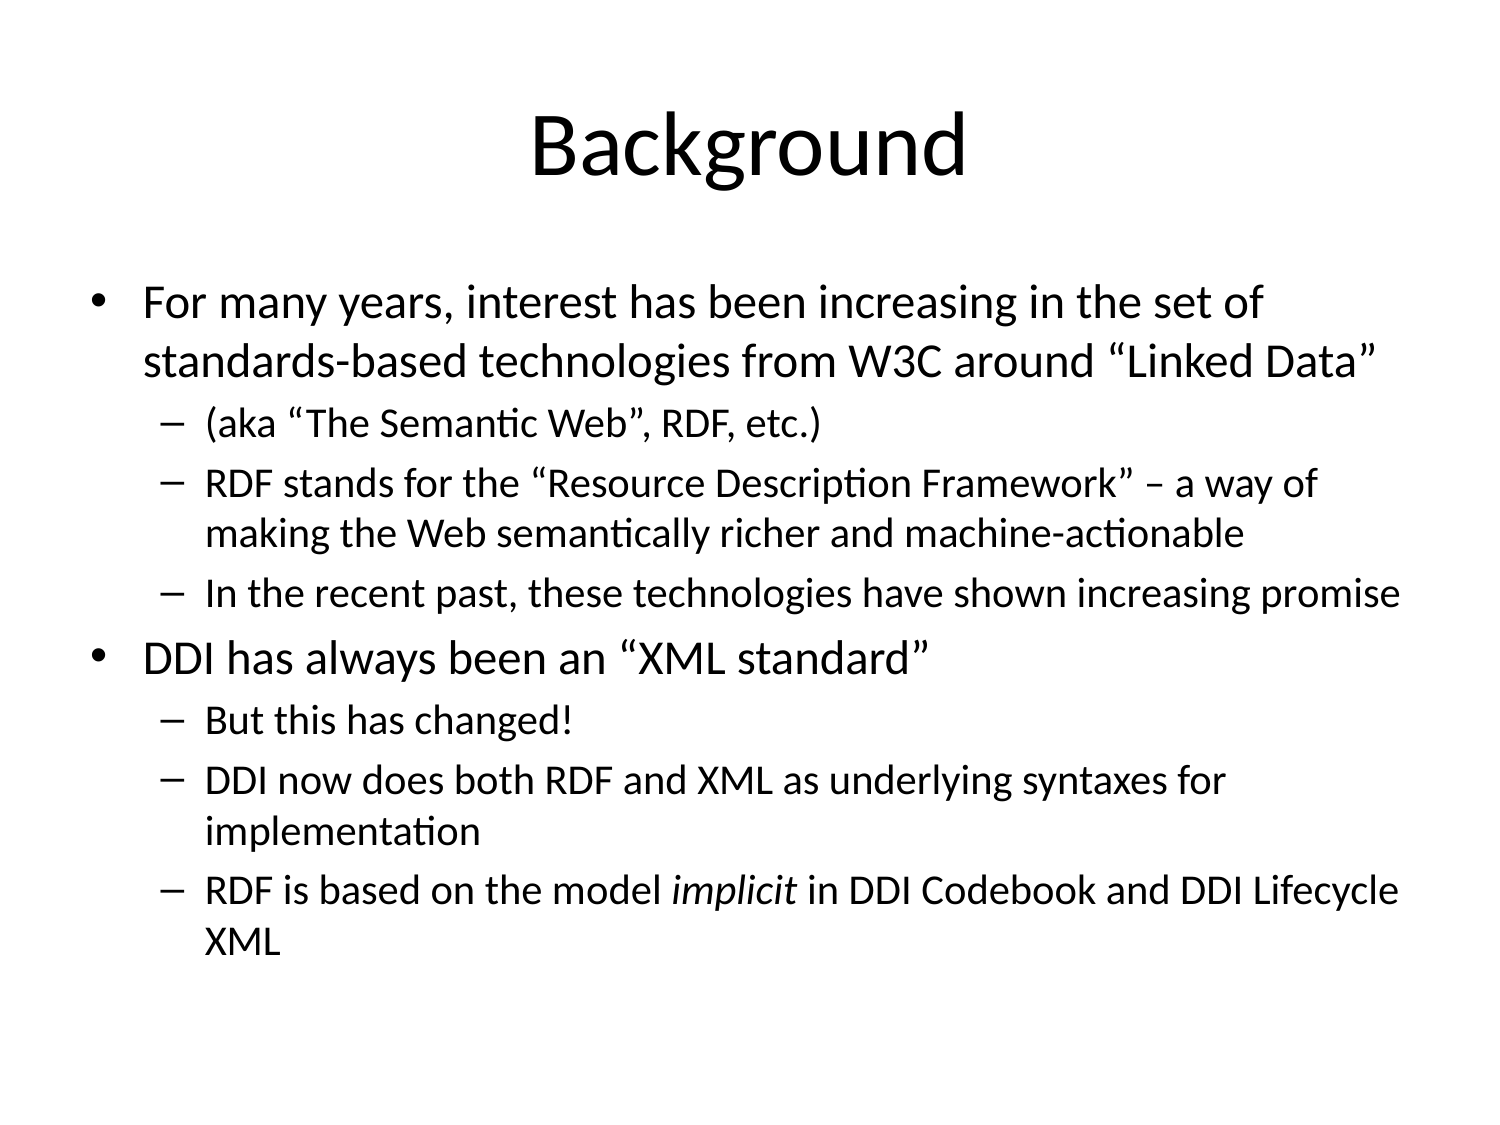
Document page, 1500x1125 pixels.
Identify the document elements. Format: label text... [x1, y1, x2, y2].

list For many years, interest has been increasing in the set of standards-based technologies from W3C around “Linked Data” (aka “The Semantic Web”, RDF, etc.) RDF stands for the “Resource Description Framework” – a way of making the Web semantically richer and machine-actionable In the recent past, these technologies have shown increasing promise DDI has always been an “XML standard” But this has changed! DDI now does both RDF and XML as underlying syntaxes for implementation RDF is based on the model implicit in DDI Codebook and DDI Lifecycle XML [75, 262, 1425, 1005]
title Background [75, 45, 1425, 233]
